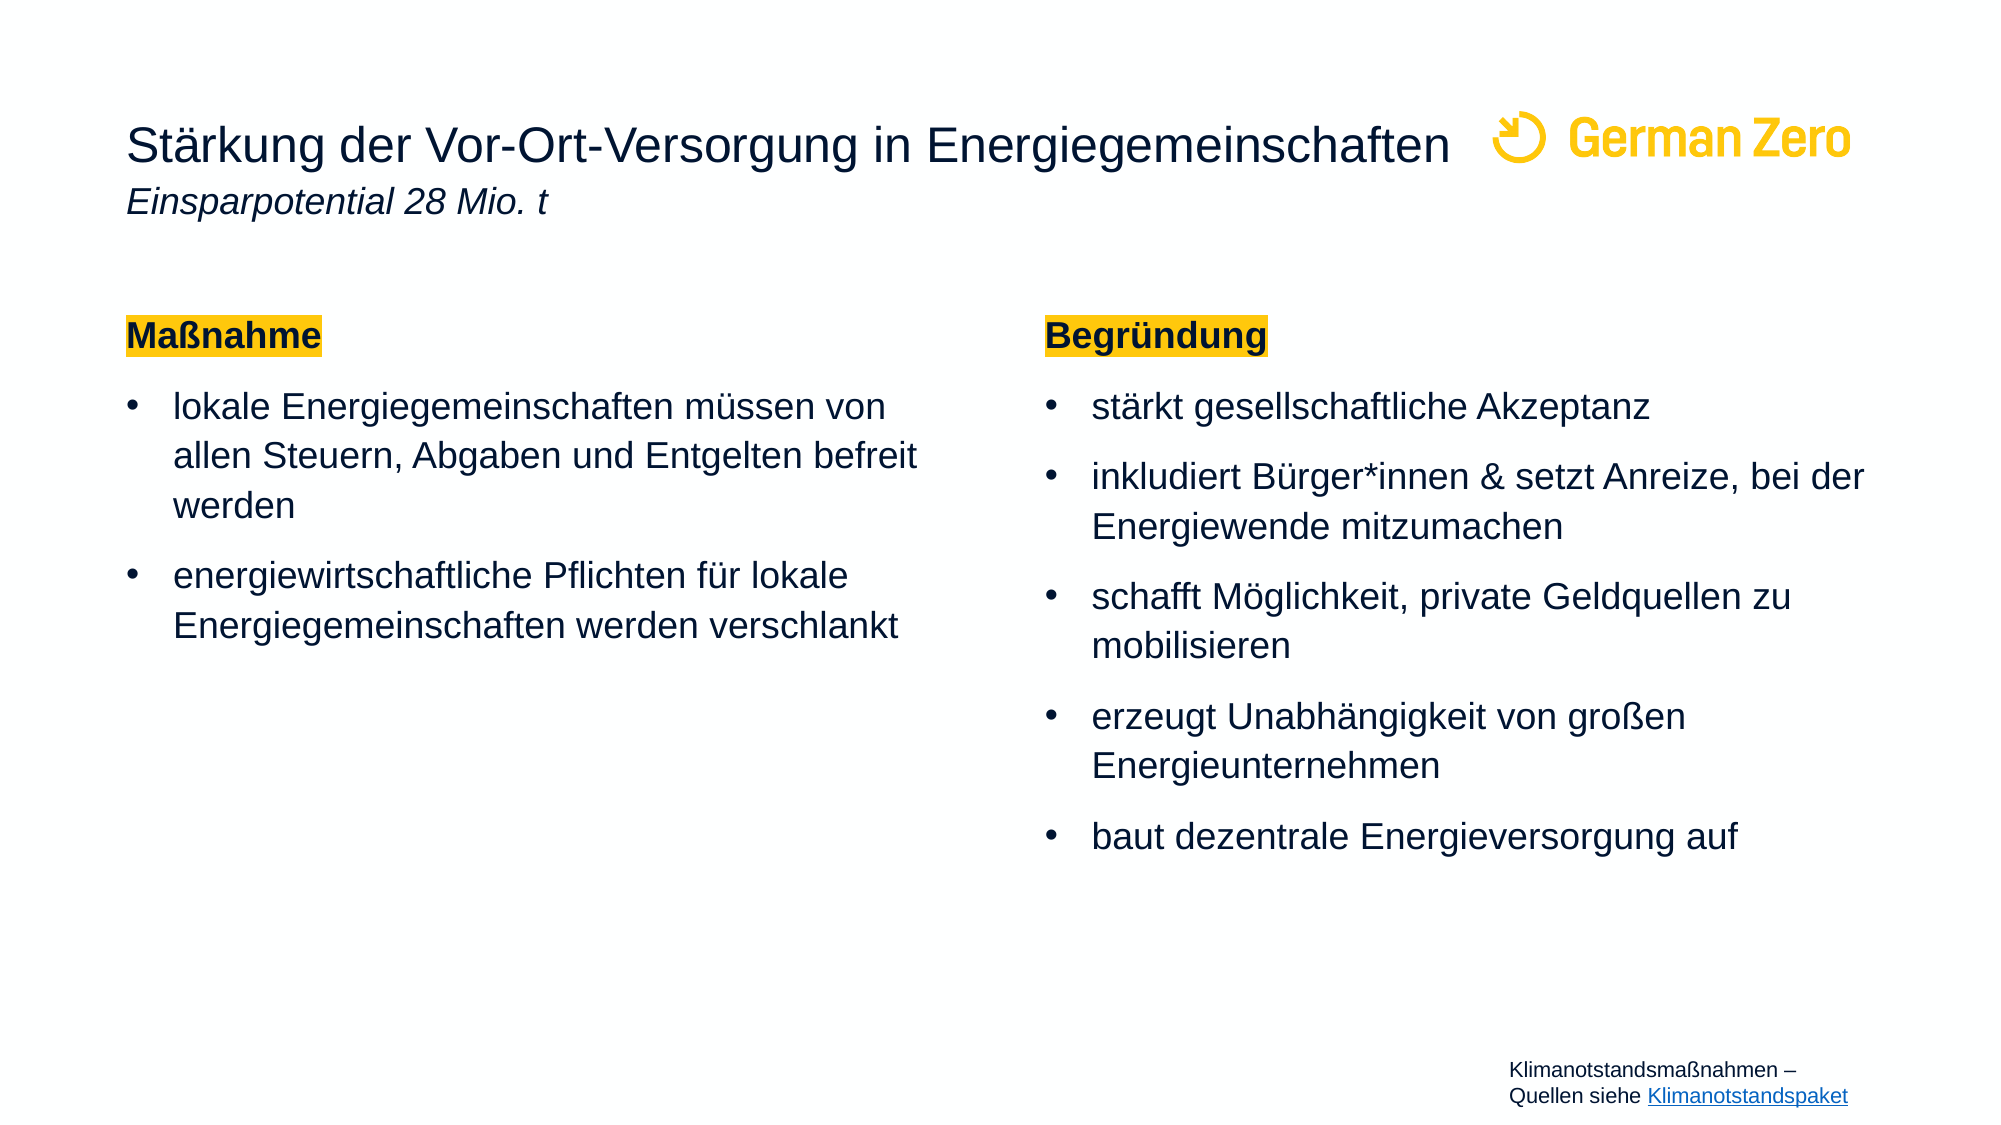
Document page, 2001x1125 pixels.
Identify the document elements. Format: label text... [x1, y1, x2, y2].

text_box Klimanotstandsmaßnahmen – Quellen siehe Klimanotstandspaket [1494, 1048, 2000, 1116]
list Begründung stärkt gesellschaftliche Akzeptanz inkludiert Bürger*innen & setzt Anreize, bei der Energiewende mitzumachen schafft Möglichkeit, private Geldquellen zu mobilisieren erzeugt Unabhängigkeit von großen Energieunternehmen baut dezentrale Energieversorgung auf [1029, 299, 1887, 1014]
list Maßnahme lokale Energiegemeinschaften müssen von allen Steuern, Abgaben und Entgelten befreit werden energiewirtschaftliche Pflichten für lokale Energiegemeinschaften werden verschlankt [111, 299, 968, 1014]
picture [1439, 59, 1904, 216]
title Stärkung der Vor-Ort-Versorgung in Energiegemeinschaften Einsparpotential 28 Mio. t [111, 99, 1468, 175]
